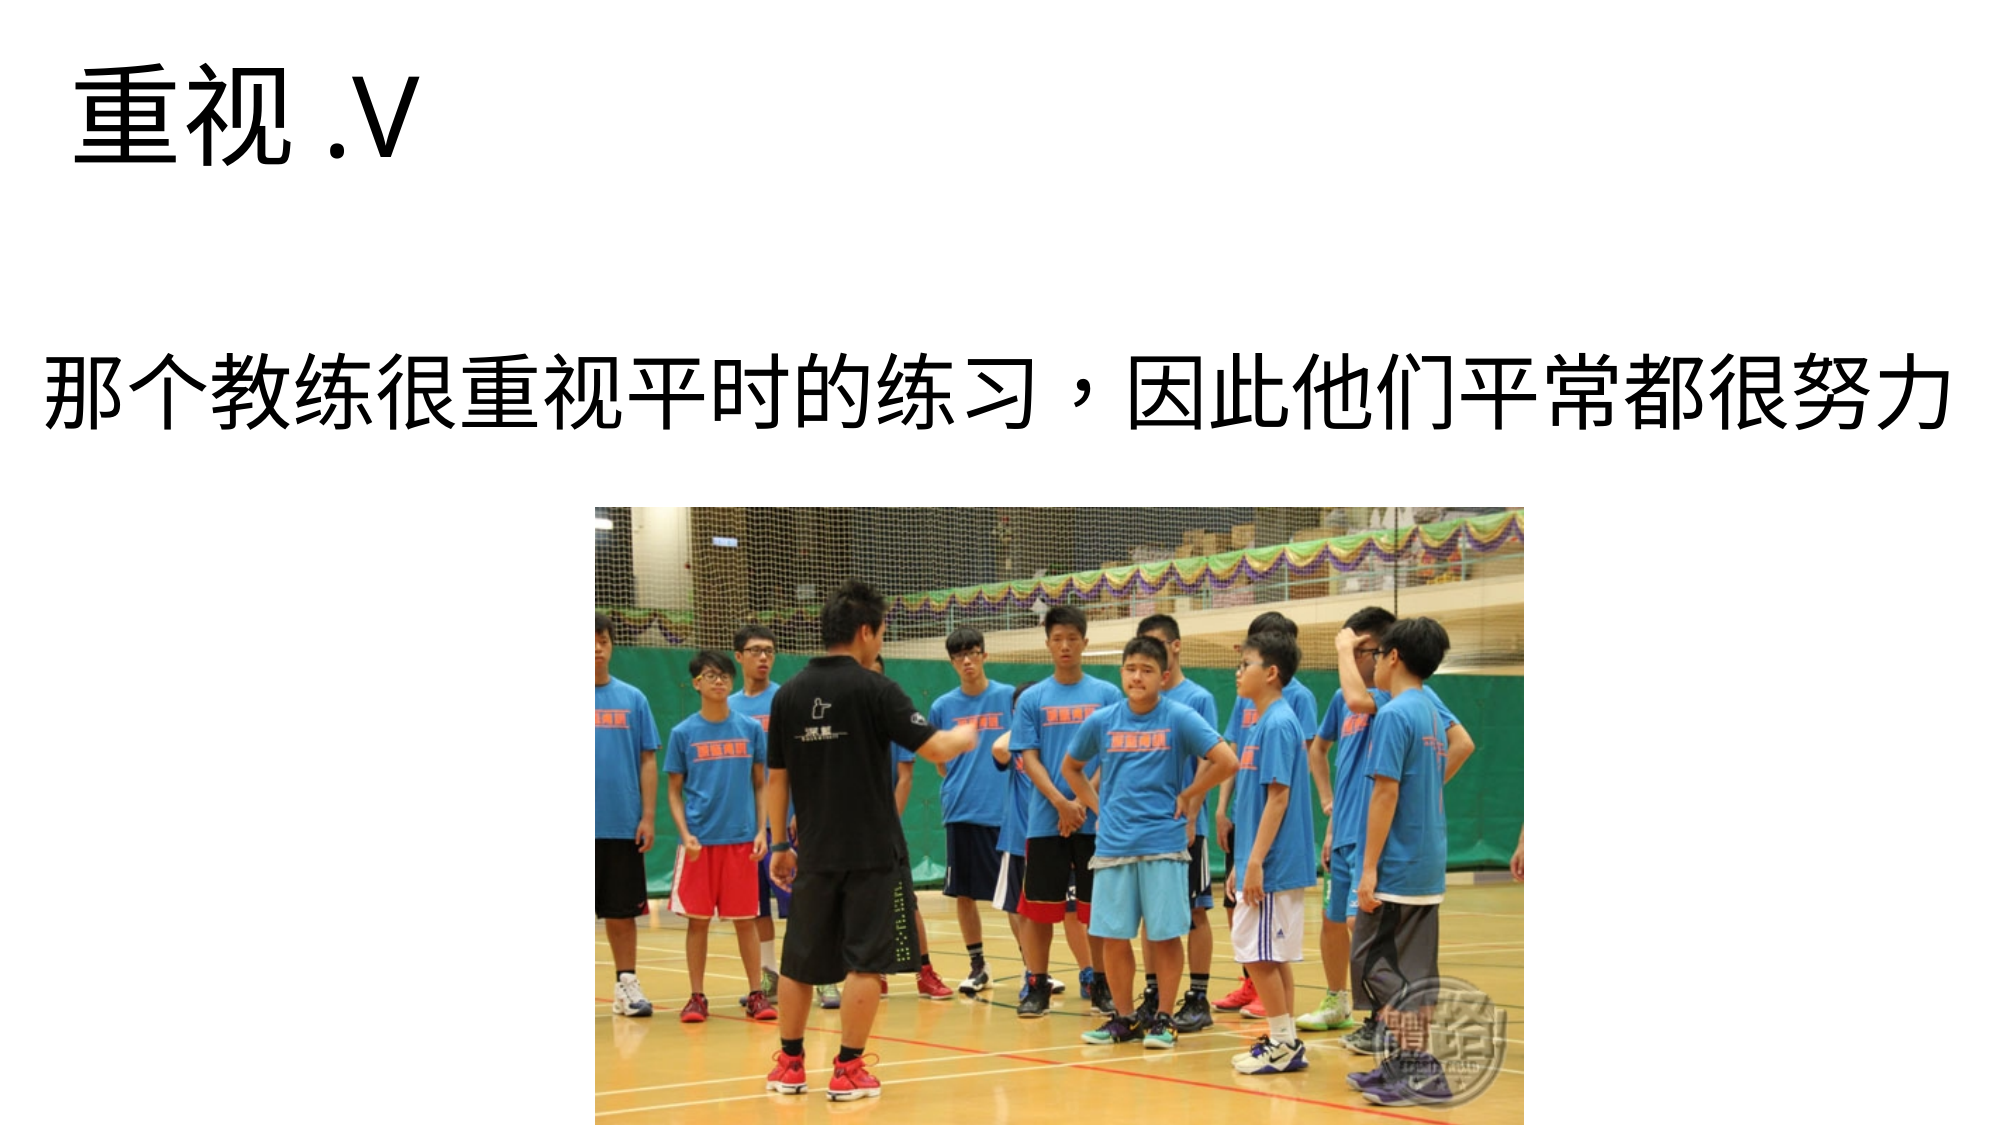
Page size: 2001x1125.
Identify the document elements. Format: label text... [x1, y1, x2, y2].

title 重视.V [55, 38, 1831, 303]
text_box 那个教练很重视平时的练习，因此他们平常都很努力 [25, 303, 1975, 490]
picture [595, 507, 1524, 1125]
